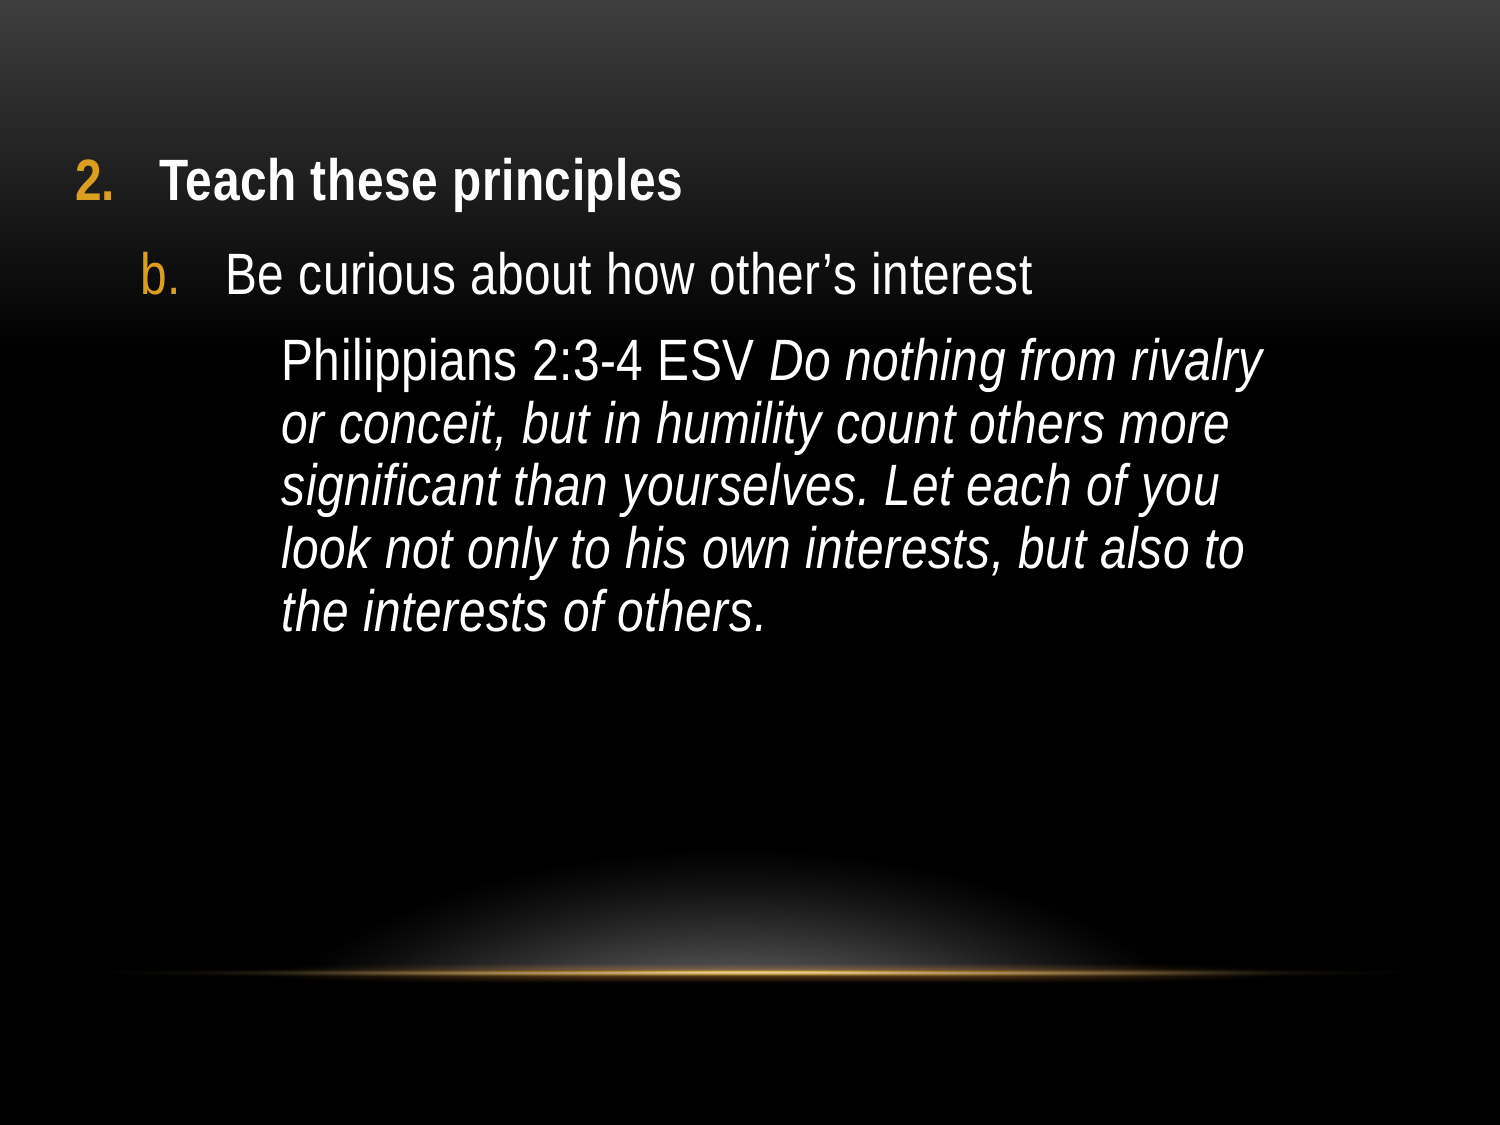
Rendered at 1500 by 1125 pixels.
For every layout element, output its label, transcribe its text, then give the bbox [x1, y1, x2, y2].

list Teach these principles Be curious about how other’s interest Philippians 2:3-4 ESV Do nothing from rivalry or conceit, but in humility count others more significant than yourselves. Let each of you look not only to his own interests, but also to the interests of others. [60, 134, 1337, 987]
picture [0, 0, 1500, 1125]
